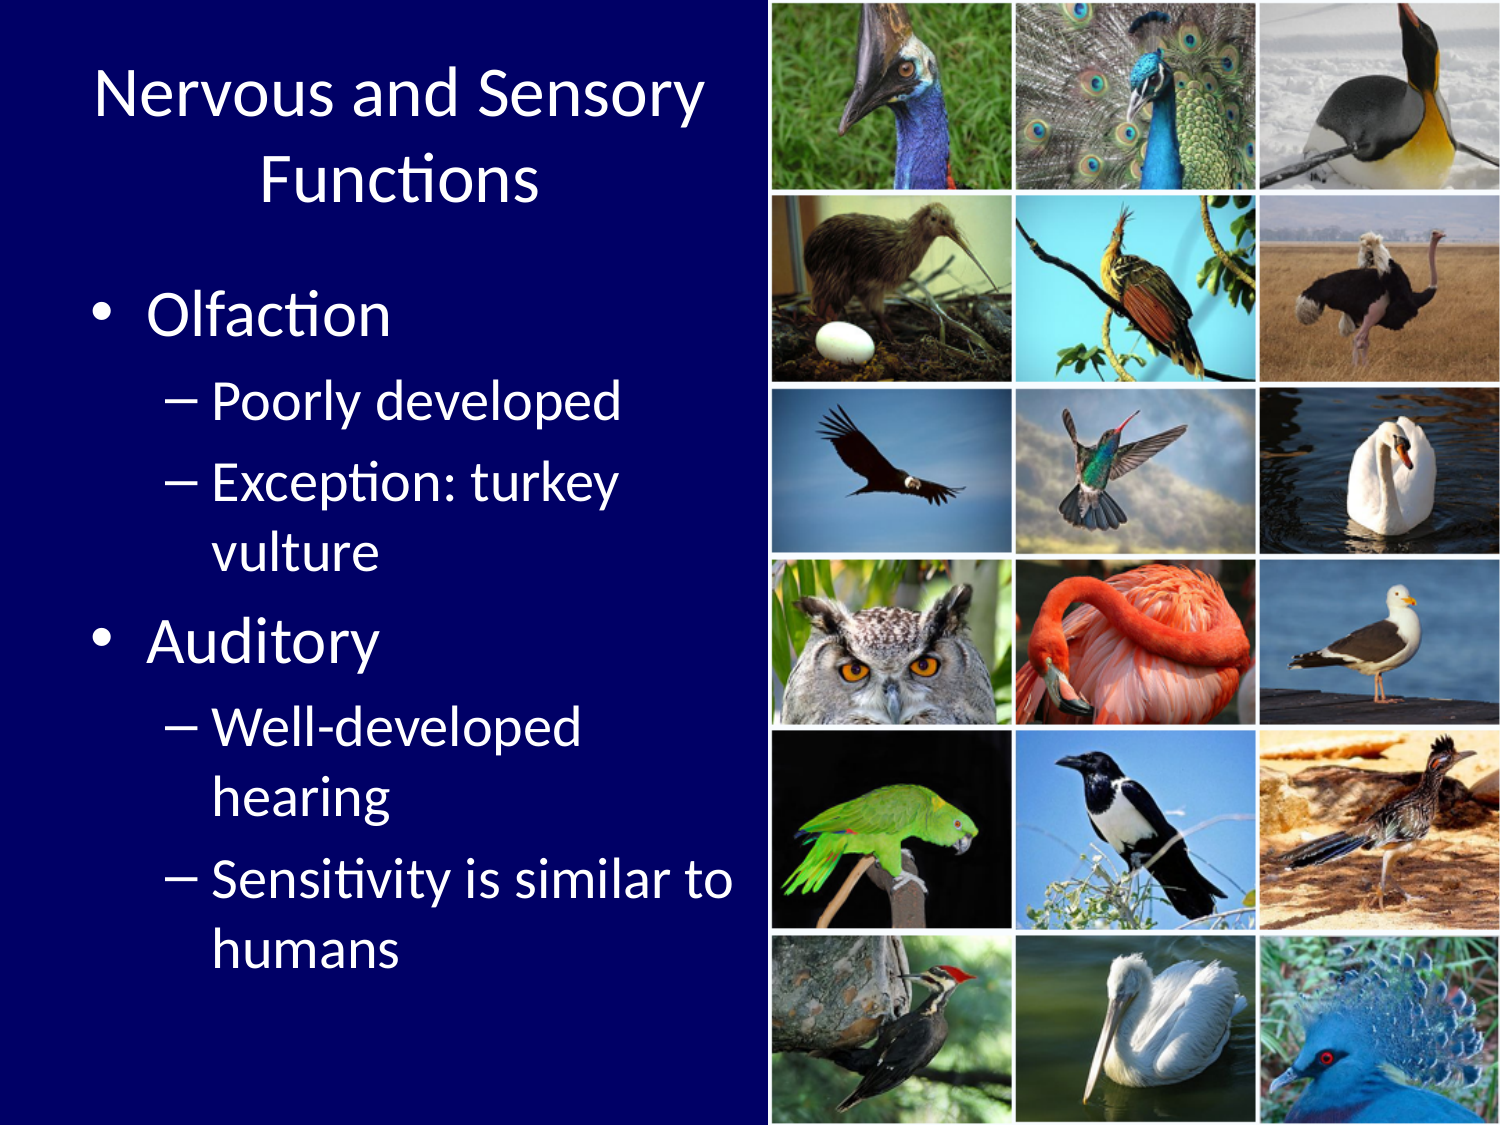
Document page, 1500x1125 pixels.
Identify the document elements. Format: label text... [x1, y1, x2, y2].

list Olfaction Poorly developed Exception: turkey vulture Auditory Well-developed hearing Sensitivity is similar to humans [75, 262, 763, 1005]
picture [768, 0, 1500, 1125]
title Nervous and Sensory Functions [24, 37, 763, 225]
